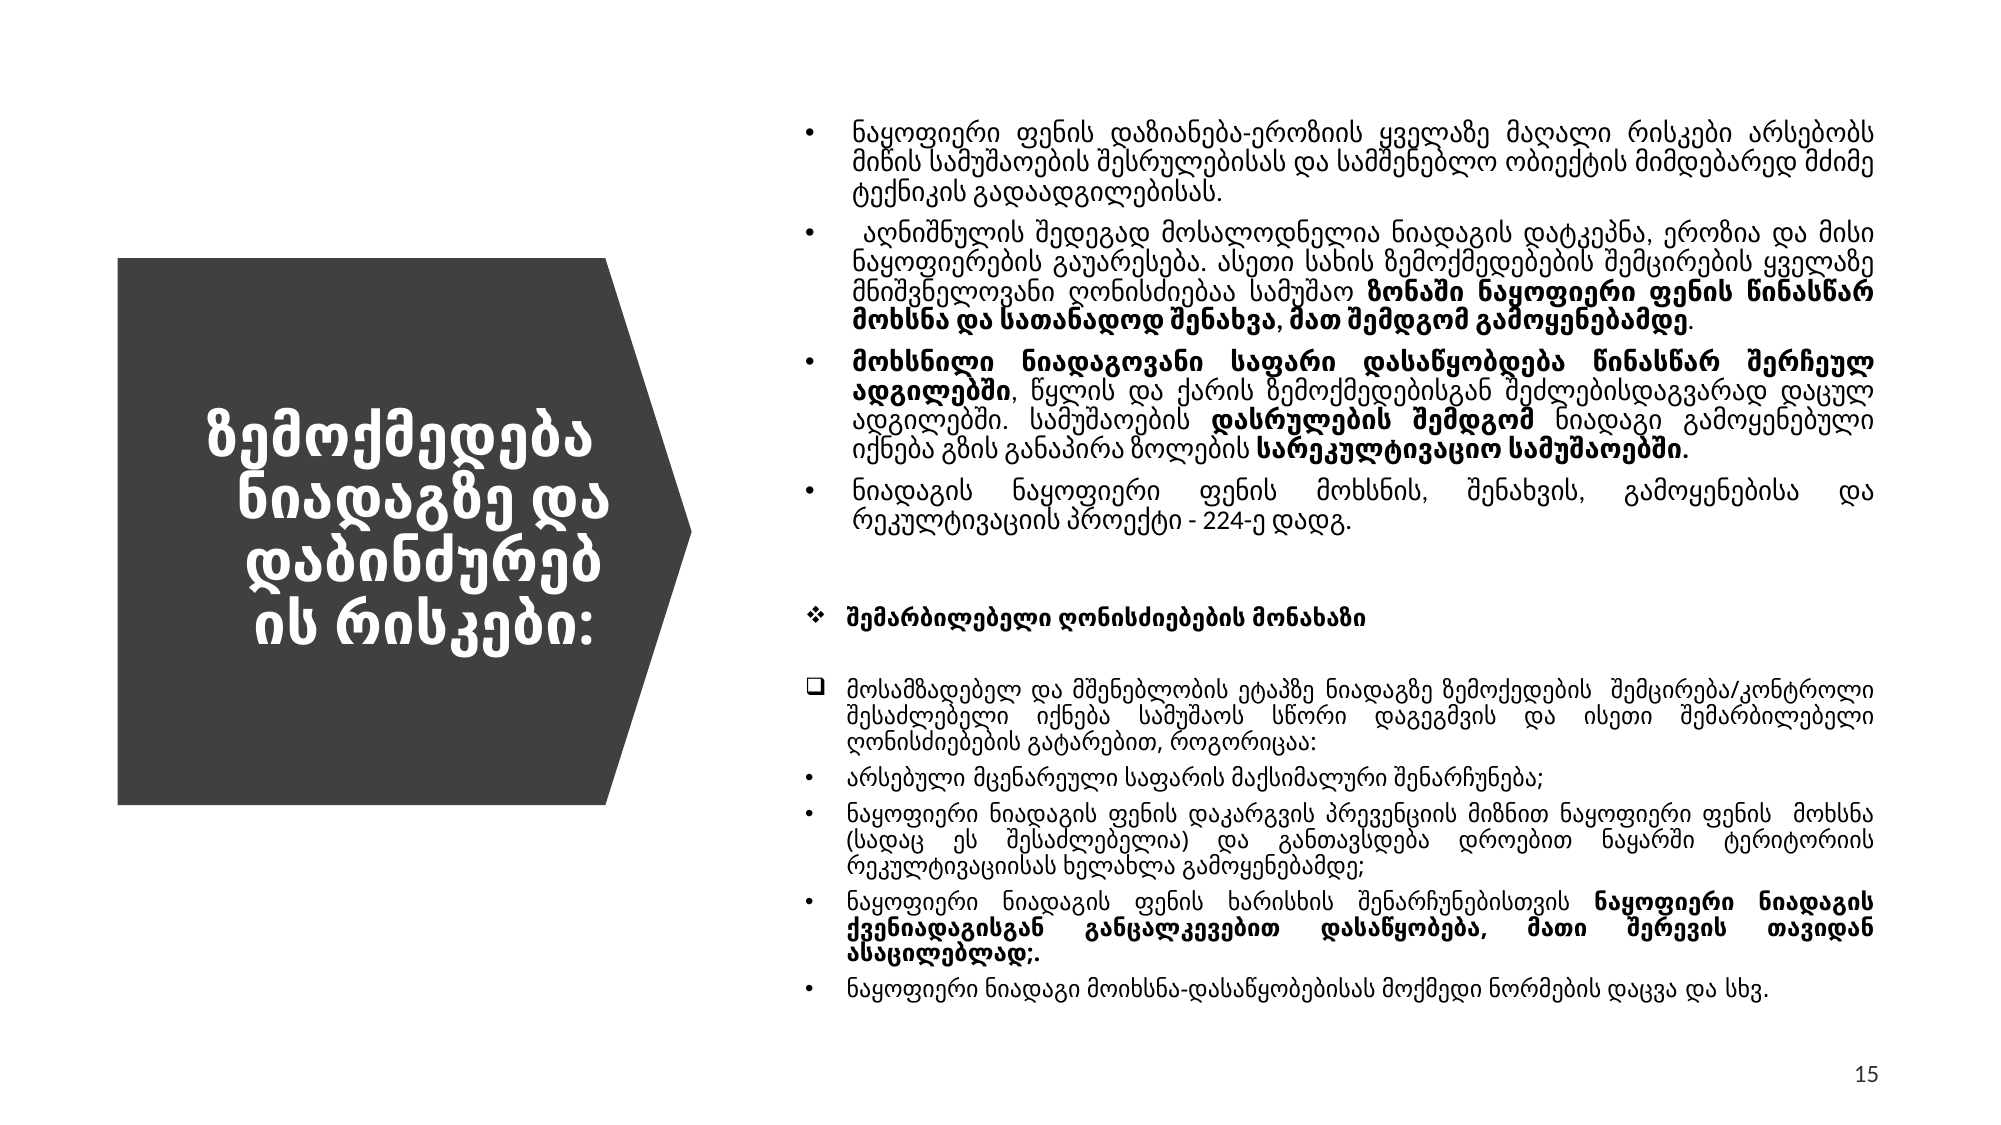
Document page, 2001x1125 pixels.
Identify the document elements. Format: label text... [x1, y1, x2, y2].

text_box [633, 342, 693, 721]
text_box ზემოქმედება ნიადაგზე და დაბინძურების რისკები: [168, 322, 633, 741]
slide_number 15 [1810, 1042, 1895, 1103]
text_box [116, 257, 627, 807]
text_box ნაყოფიერი ფენის დაზიანება-ეროზიის ყველაზე მაღალი რისკები არსებობს მიწის სამუშაოების შესრულებისას და სამშენებლო ობიექტის მიმდებარედ მძიმე ტექნიკის გადაადგილებისას. აღნიშნულის შედეგად მოსალოდნელია ნიადაგის დატკეპნა, ეროზია და მისი ნაყოფიერების გაუარესება. ასეთი სახის ზემოქმედებების შემცირების ყველაზე მნიშვნელოვანი ღონისძიებაა სამუშაო ზონაში ნაყოფიერი ფენის წინასწარ მოხსნა და სათანადოდ შენახვა, მათ შემდგომ გამოყენებამდე. მოხსნილი ნიადაგოვანი საფარი დასაწყობდება წინასწარ შერჩეულ ადგილებში, წყლის და ქარის ზემოქმედებისგან შეძლებისდაგვარად დაცულ ადგილებში. სამუშაოების დასრულების შემდგომ ნიადაგი გამოყენებული იქნება გზის განაპირა ზოლების სარეკულტივაციო სამუშაოებში. ნიადაგის ნაყოფიერი ფენის მოხსნის, შენახვის, გამოყენებისა და რეკულტივაციის პროექტი - 224-ე დადგ. [790, 112, 1890, 586]
text_box შემარბილებელი ღონისძიებების მონახაზი მოსამზადებელ და მშენებლობის ეტაპზე ნიადაგზე ზემოქედების შემცირება/კონტროლი შესაძლებელი იქნება სამუშაოს სწორი დაგეგმვის და ისეთი შემარბილებელი ღონისძიებების გატარებით, როგორიცაა: არსებული მცენარეული საფარის მაქსიმალური შენარჩუნება; ნაყოფიერი ნიადაგის ფენის დაკარგვის პრევენციის მიზნით ნაყოფიერი ფენის მოხსნა (სადაც ეს შესაძლებელია) და განთავსდება დროებით ნაყარში ტერიტორიის რეკულტივაციისას ხელახლა გამოყენებამდე; ნაყოფიერი ნიადაგის ფენის ხარისხის შენარჩუნებისთვის ნაყოფიერი ნიადაგის ქვენიადაგისგან განცალკევებით დასაწყობება, მათი შერევის თავიდან ასაცილებლად;. ნაყოფიერი ნიადაგი მოიხსნა-დასაწყობებისას მოქმედი ნორმების დაცვა და სხვ. [790, 598, 1890, 1013]
